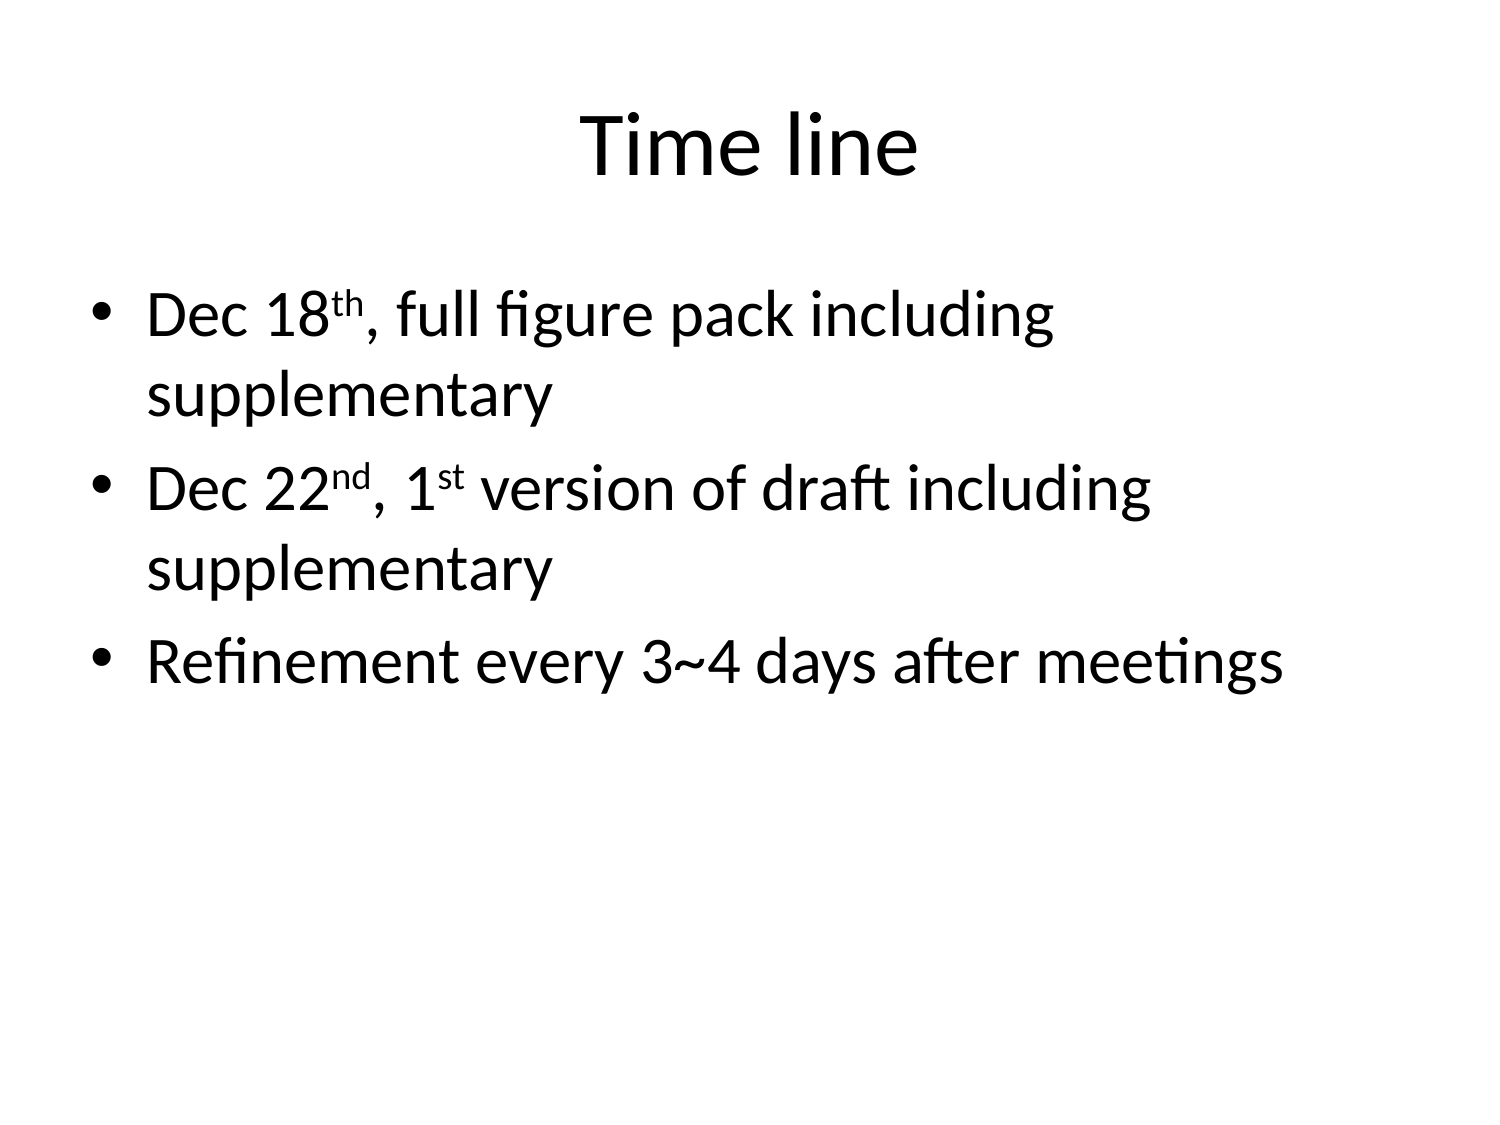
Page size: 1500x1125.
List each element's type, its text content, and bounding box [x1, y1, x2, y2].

title Time line [75, 45, 1425, 233]
list Dec 18th, full figure pack including supplementary Dec 22nd, 1st version of draft including supplementary Refinement every 3~4 days after meetings [75, 262, 1425, 1005]
